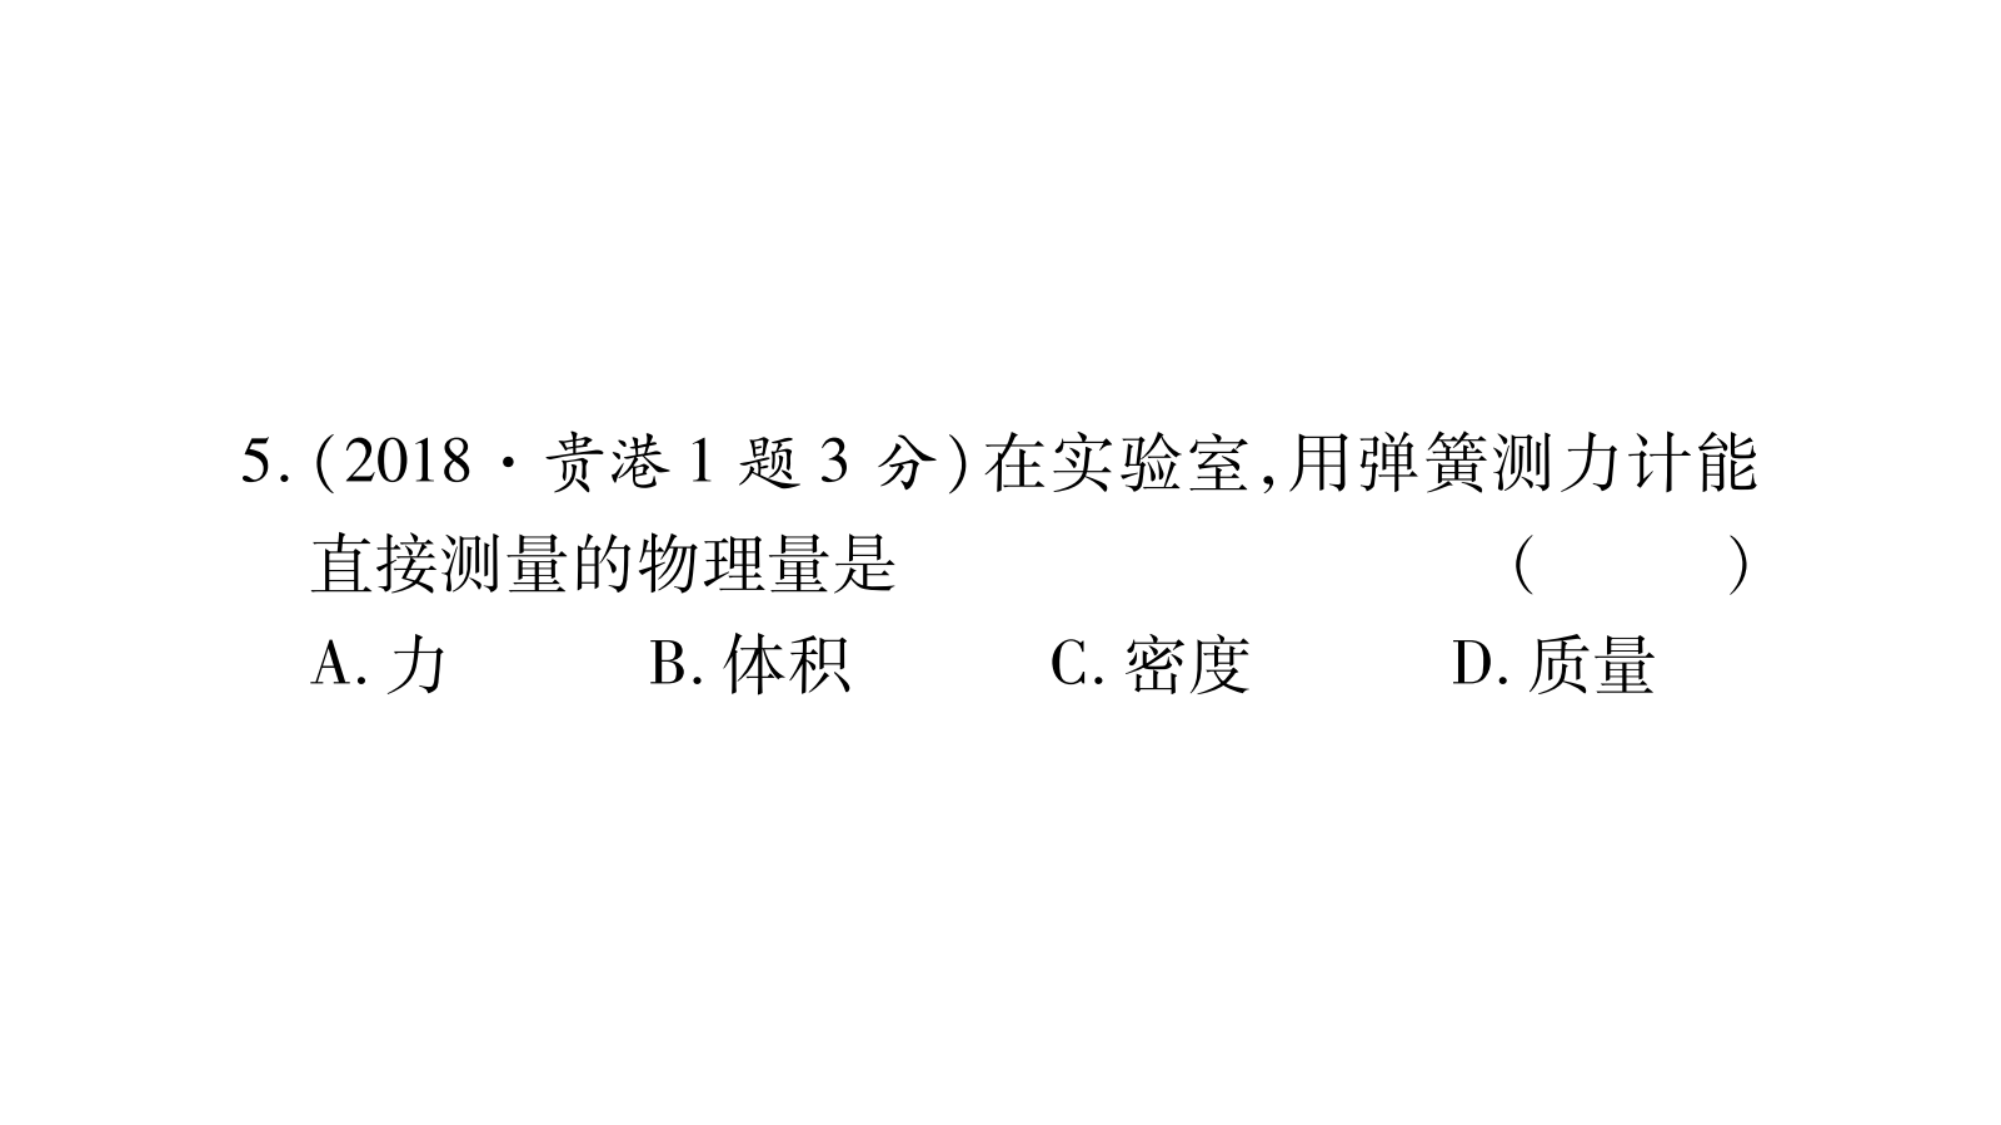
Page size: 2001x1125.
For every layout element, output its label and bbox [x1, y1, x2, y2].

picture [234, 413, 1766, 712]
